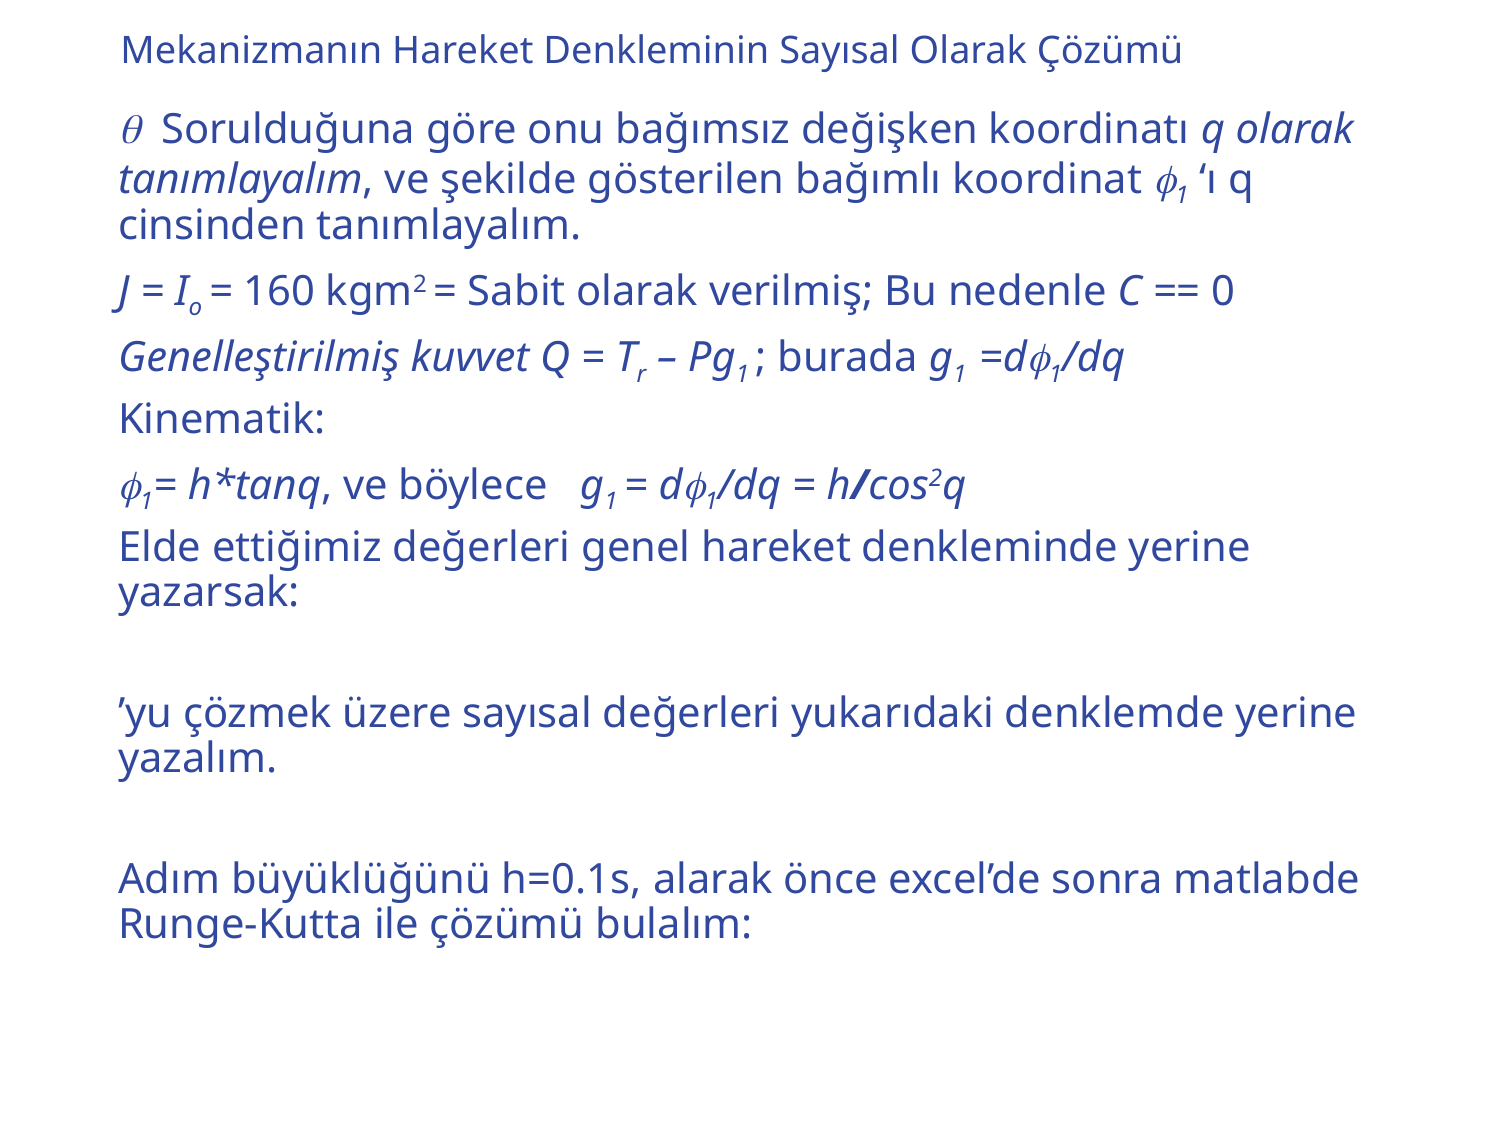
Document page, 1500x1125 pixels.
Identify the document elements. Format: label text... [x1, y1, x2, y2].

title Mekanizmanın Hareket Denkleminin Sayısal Olarak Çözümü [105, 12, 1400, 91]
